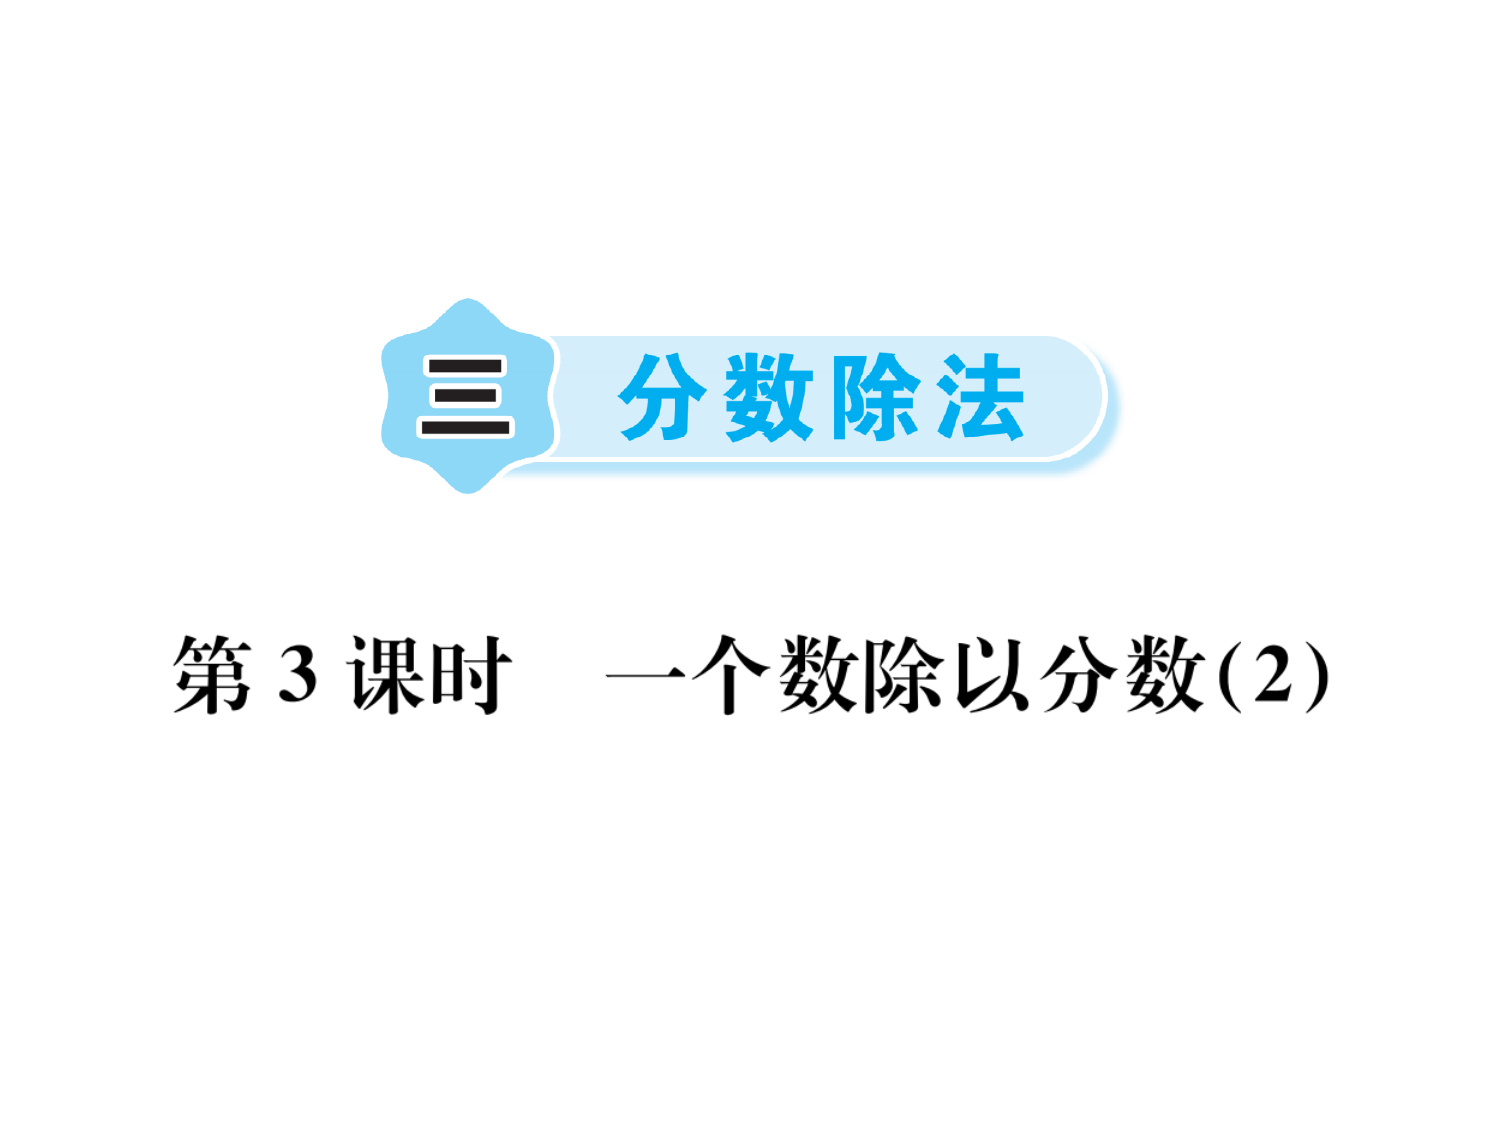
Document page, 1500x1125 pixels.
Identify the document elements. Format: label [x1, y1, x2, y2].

picture [157, 625, 1343, 721]
picture [374, 287, 1125, 500]
